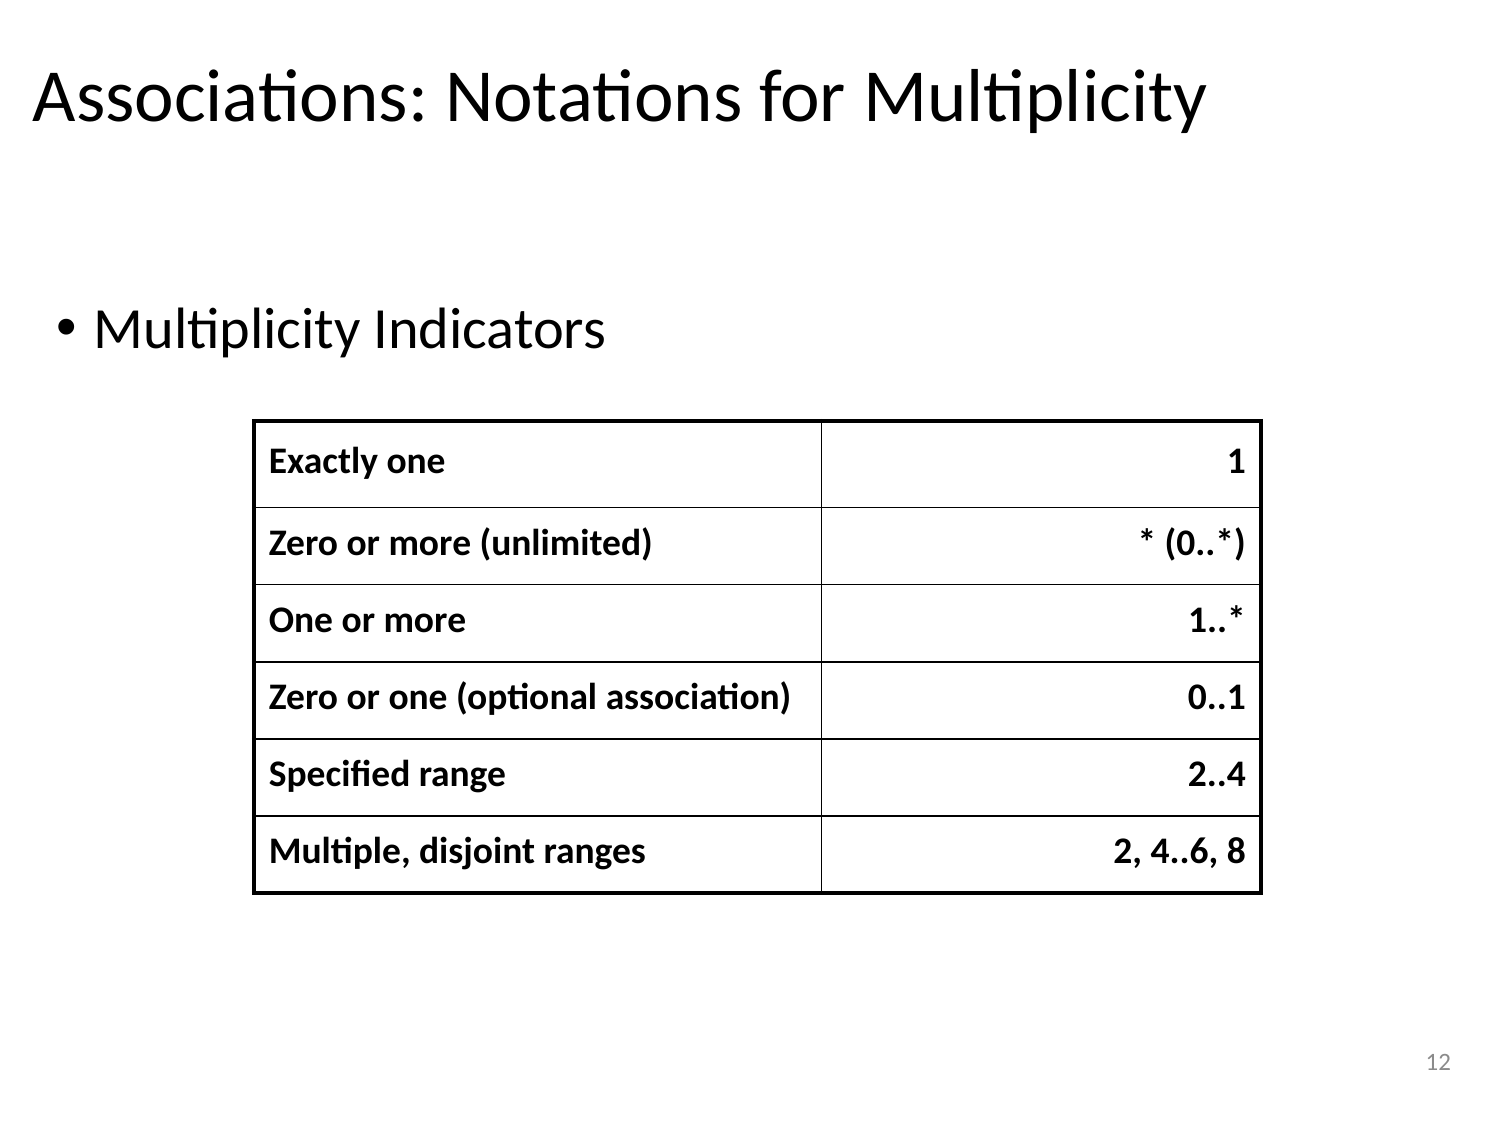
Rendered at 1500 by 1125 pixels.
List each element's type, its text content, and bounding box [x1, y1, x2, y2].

slide_number 12 [1116, 1023, 1467, 1099]
title Associations: Notations for Multiplicity [17, 19, 1368, 176]
table_cell * (0..*) [822, 508, 1259, 584]
table_cell 1..* [822, 585, 1259, 661]
table_cell Zero or more (unlimited) [256, 508, 821, 584]
table_cell One or more [256, 585, 821, 661]
table_cell Multiple, disjoint ranges [256, 817, 821, 891]
table_header 1 [822, 423, 1259, 507]
list Multiplicity Indicators [41, 290, 1424, 1047]
table_cell 0..1 [822, 663, 1259, 738]
table_header Exactly one [256, 423, 821, 507]
table_cell 2..4 [822, 740, 1259, 815]
table_cell 2, 4..6, 8 [822, 817, 1259, 891]
table_cell Zero or one (optional association) [256, 663, 821, 738]
table_cell Specified range [256, 740, 821, 815]
